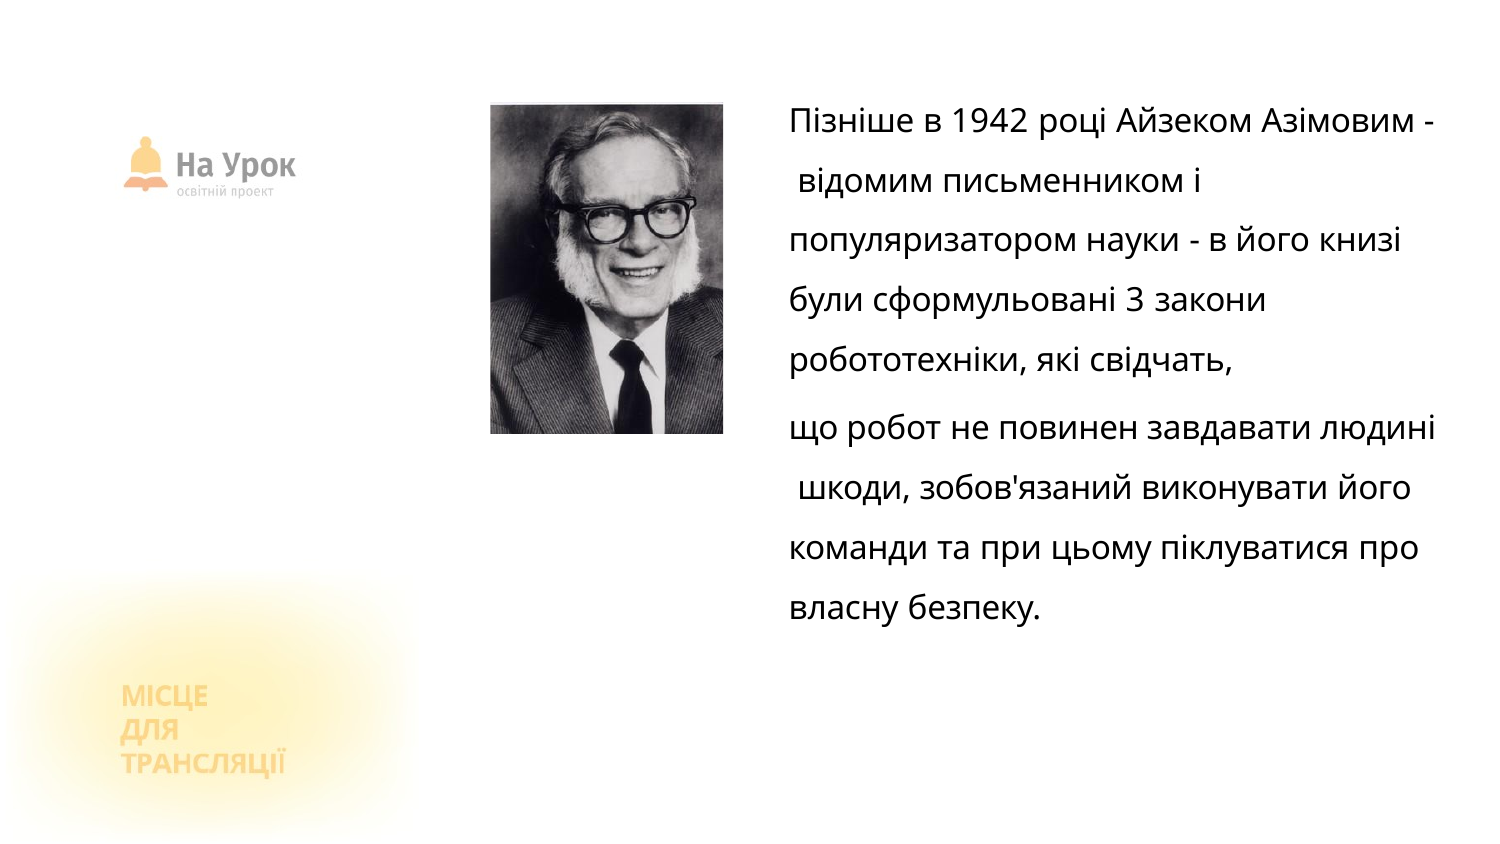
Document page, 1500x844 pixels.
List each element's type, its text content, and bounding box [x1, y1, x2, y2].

text_box [490, 102, 724, 434]
picture [5, 136, 419, 843]
text_box Пізніше в 1942 році Айзеком Азімовим - відомим письменником і популяризатором науки - в його книзі були сформульовані 3 закони робототехніки, які свідчать, що робот не повинен завдавати людині шкоди, зобов'язаний виконувати його команди та при цьому піклуватися про власну безпеку. [786, 76, 1443, 626]
